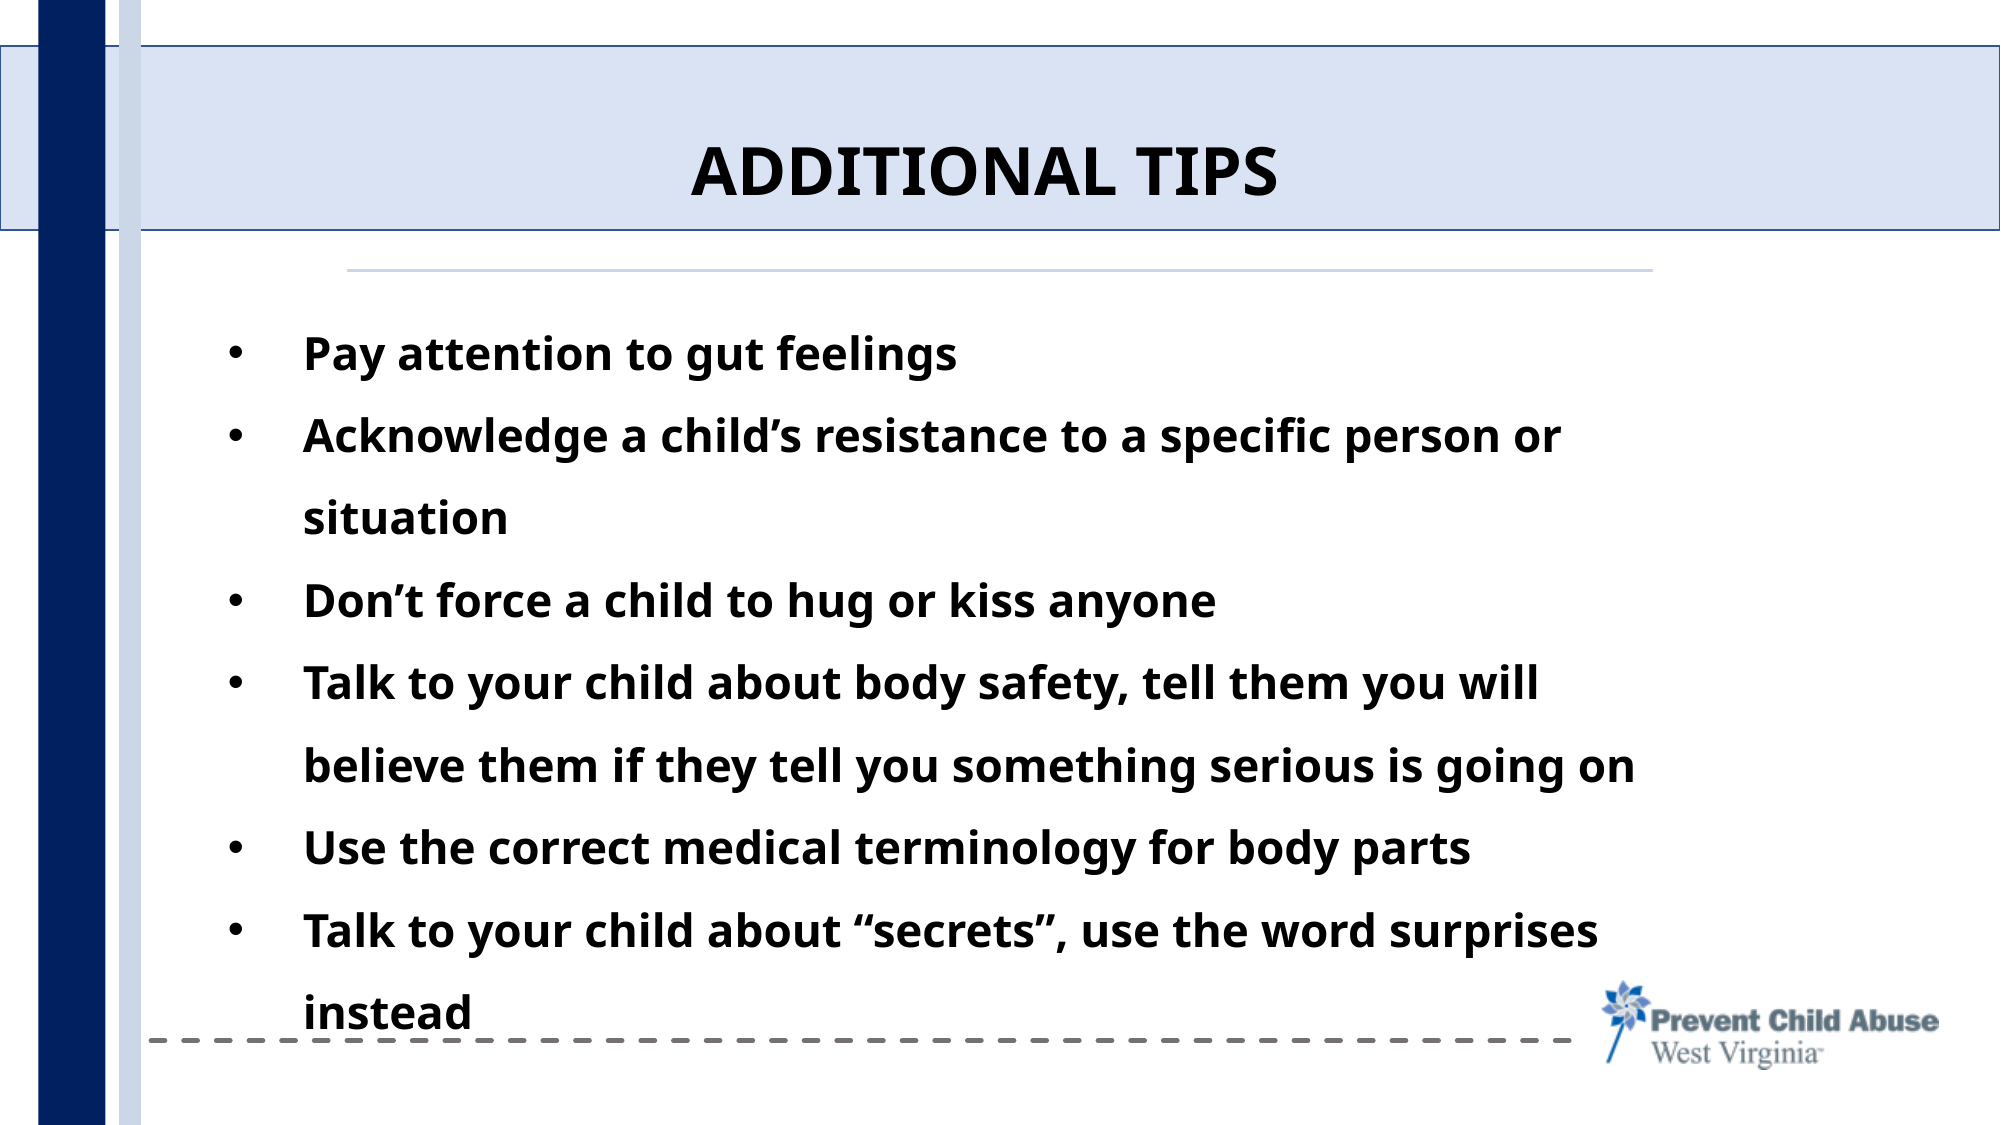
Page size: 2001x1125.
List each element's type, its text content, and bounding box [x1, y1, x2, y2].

text_box ADDITIONAL TIPS [140, 81, 1830, 216]
text_box [118, 0, 142, 1125]
text_box [0, 45, 37, 231]
picture [1601, 980, 1939, 1070]
text_box [142, 45, 2000, 231]
text_box Pay attention to gut feelings Acknowledge a child’s resistance to a specific person or situation Don’t force a child to hug or kiss anyone Talk to your child about body safety, tell them you will believe them if they tell you something serious is going on Use the correct medical terminology for body parts Talk to your child about “secrets”, use the word surprises instead [213, 289, 1687, 1047]
text_box [37, 0, 106, 1125]
text_box [106, 45, 118, 231]
